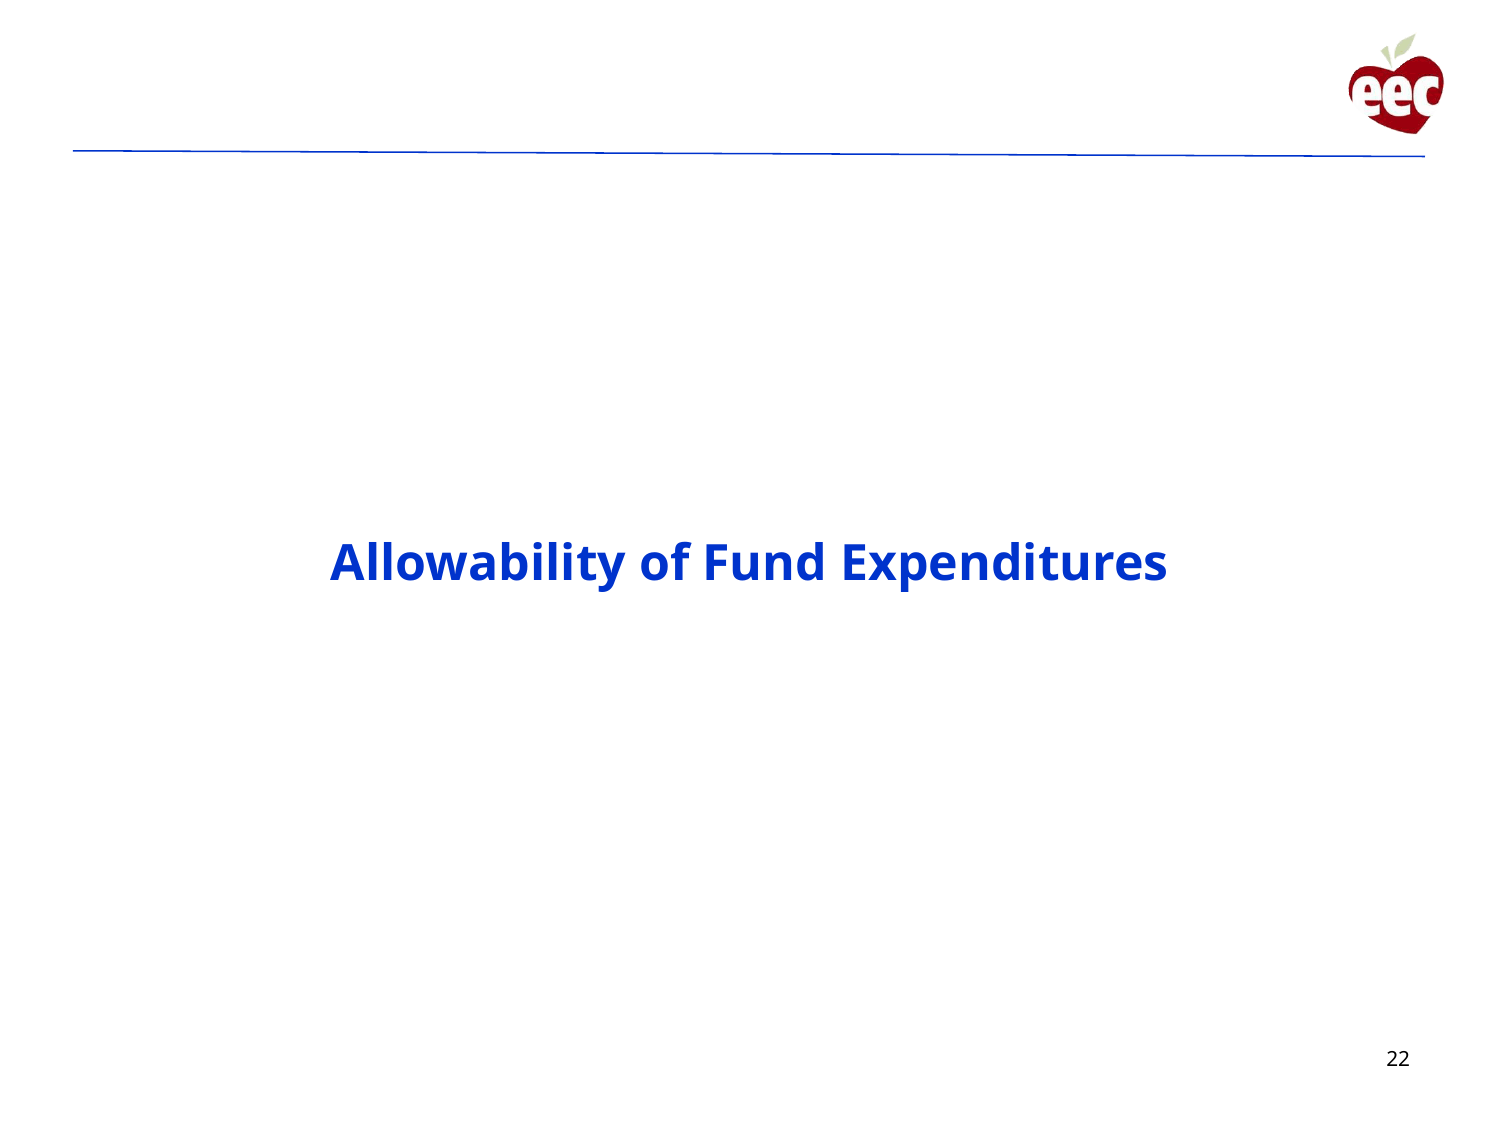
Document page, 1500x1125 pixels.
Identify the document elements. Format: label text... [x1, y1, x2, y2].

picture [1342, 29, 1451, 138]
title Allowability of Fund Expenditures [112, 349, 1388, 591]
slide_number 22 [1107, 1038, 1426, 1082]
